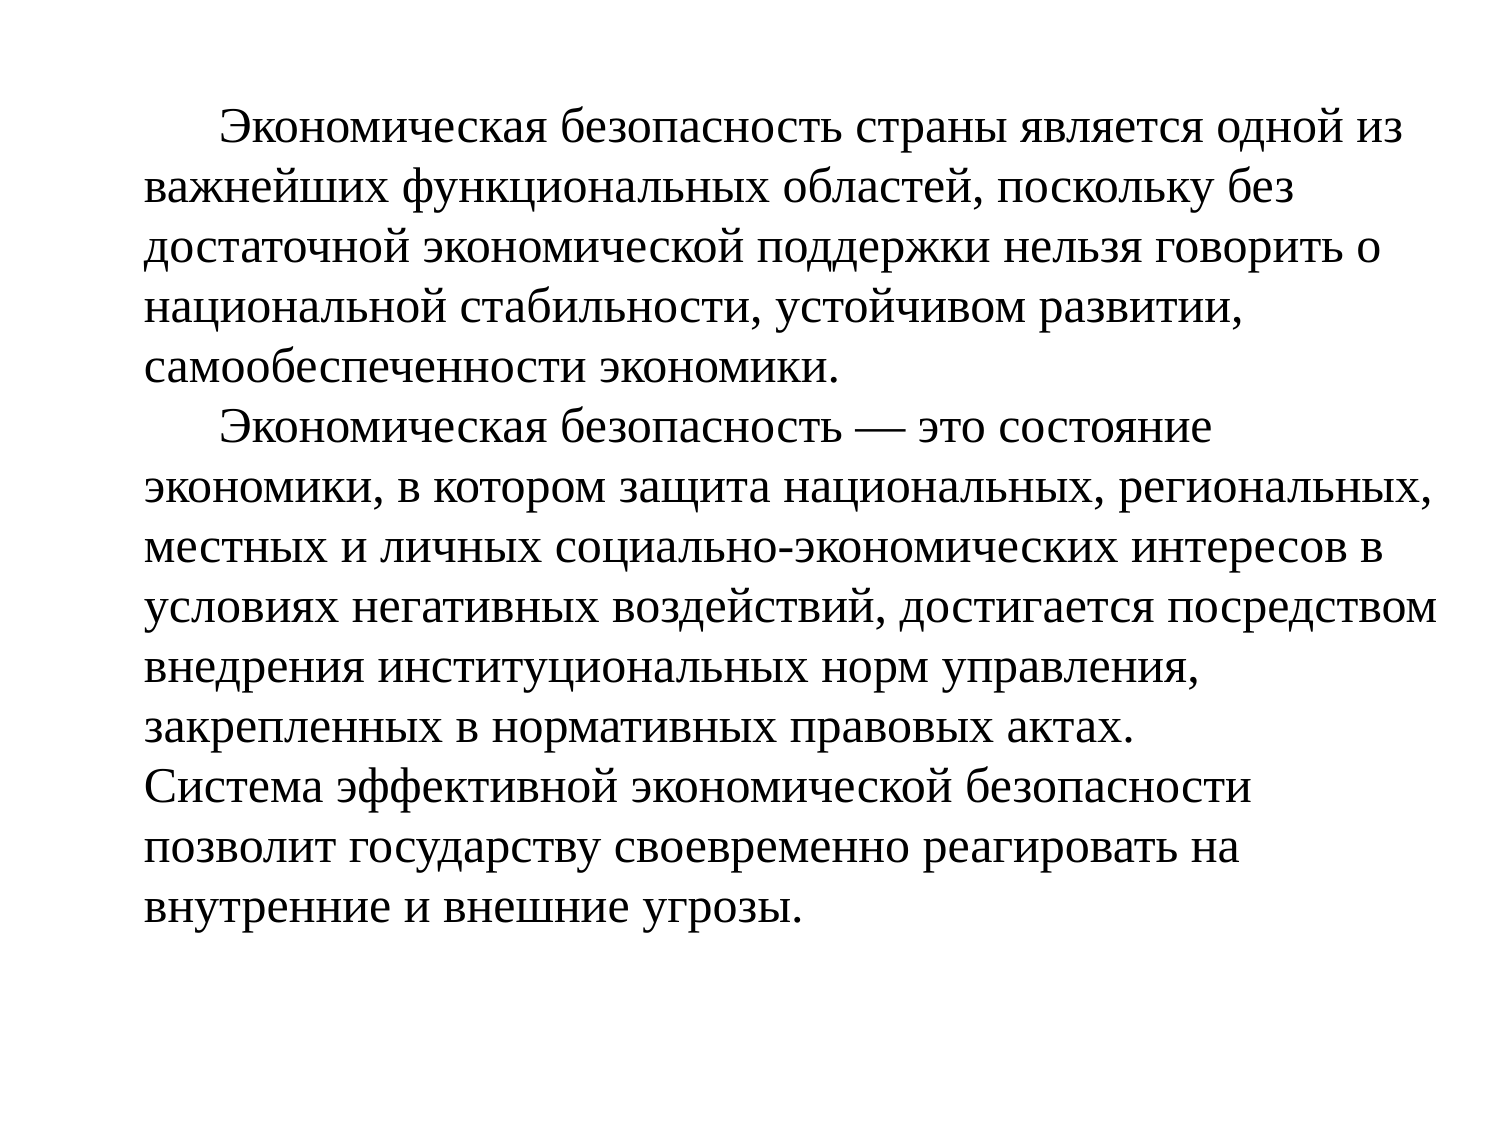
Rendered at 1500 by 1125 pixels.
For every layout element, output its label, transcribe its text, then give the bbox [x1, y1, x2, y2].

text_box Экономическая безопасность страны является одной из важнейших функциональных областей, поскольку без достаточной экономической поддержки нельзя говорить о национальной стабильности, устойчивом развитии, самообеспеченности экономики. Экономическая безопасность — это состояние экономики, в котором защита национальных, региональных, местных и личных социально-экономических интересов в условиях негативных воздействий, достигается посредством внедрения институциональных норм управления, закрепленных в нормативных правовых актах. Система эффективной экономической безопасности позволит государству своевременно реагировать на внутренние и внешние угрозы. [128, 84, 1465, 940]
